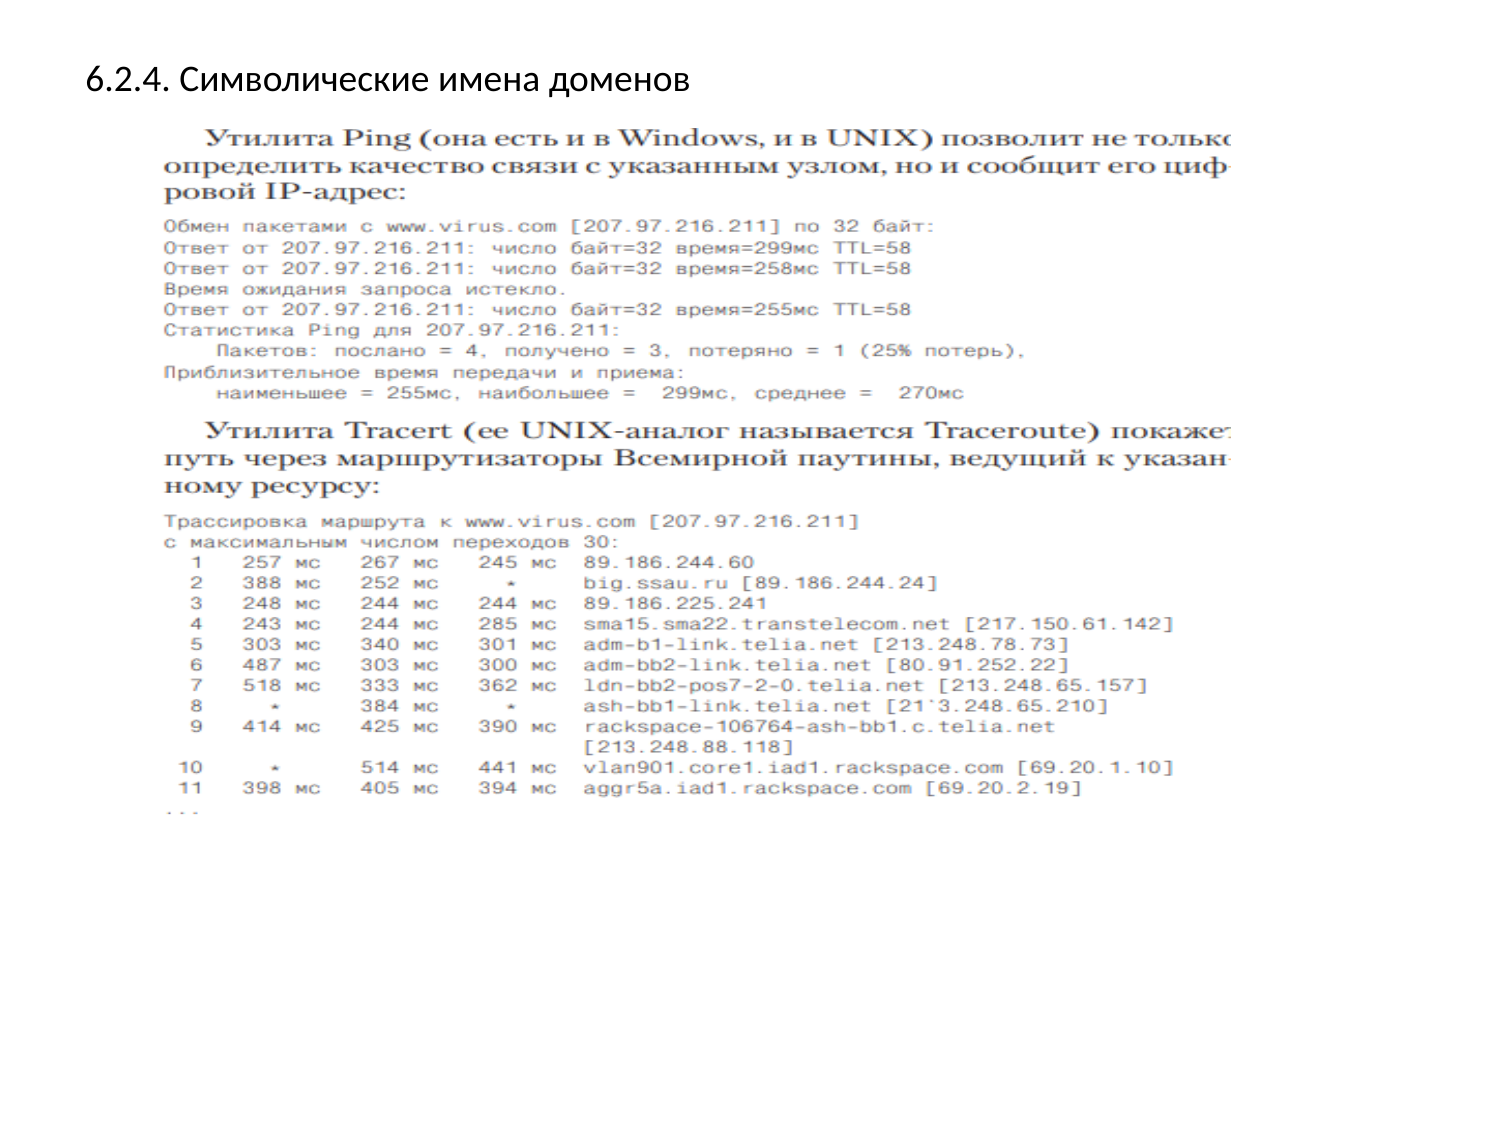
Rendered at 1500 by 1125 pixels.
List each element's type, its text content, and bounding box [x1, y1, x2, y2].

list 6.2.4. Символические имена доменов [70, 46, 1421, 1020]
picture [140, 128, 1231, 821]
